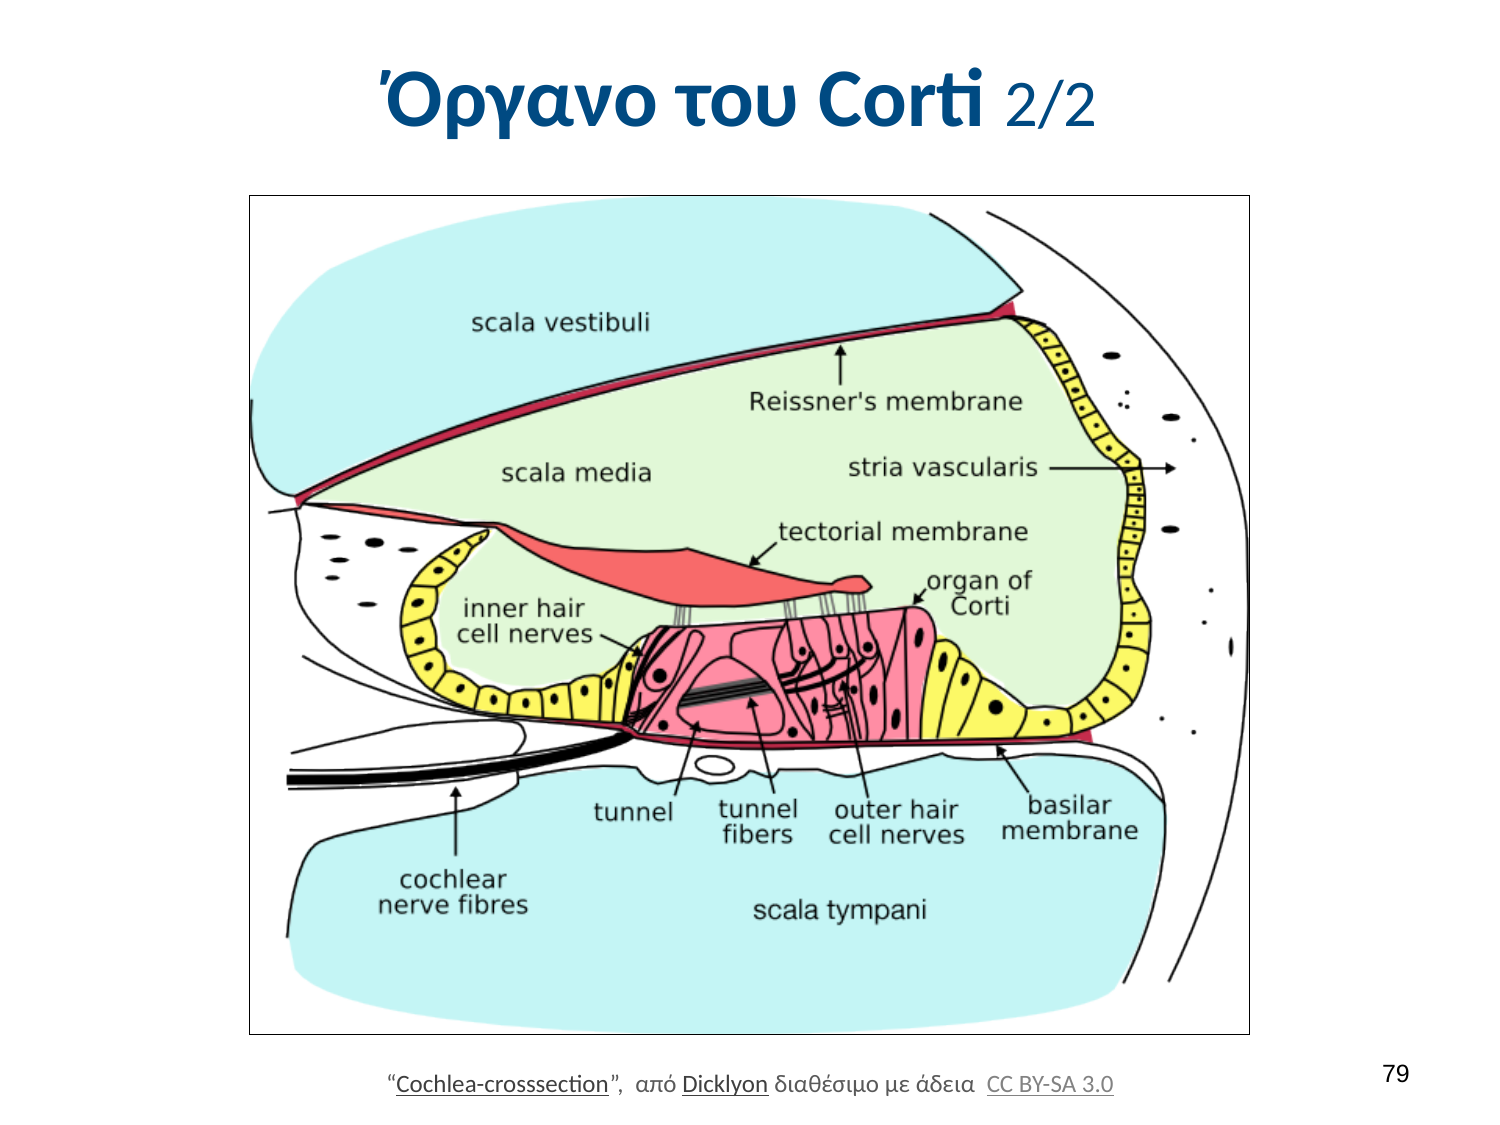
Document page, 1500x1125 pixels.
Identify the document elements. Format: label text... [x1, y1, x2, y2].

slide_number 78 [1074, 1042, 1425, 1103]
picture [249, 195, 1251, 1036]
text_box “Cochlea-crosssection”, από Dicklyon διαθέσιμο με άδεια CC BY-SA 3.0 [364, 1060, 1136, 1106]
title Όργανο του Corti 2/2 [76, 19, 1427, 169]
